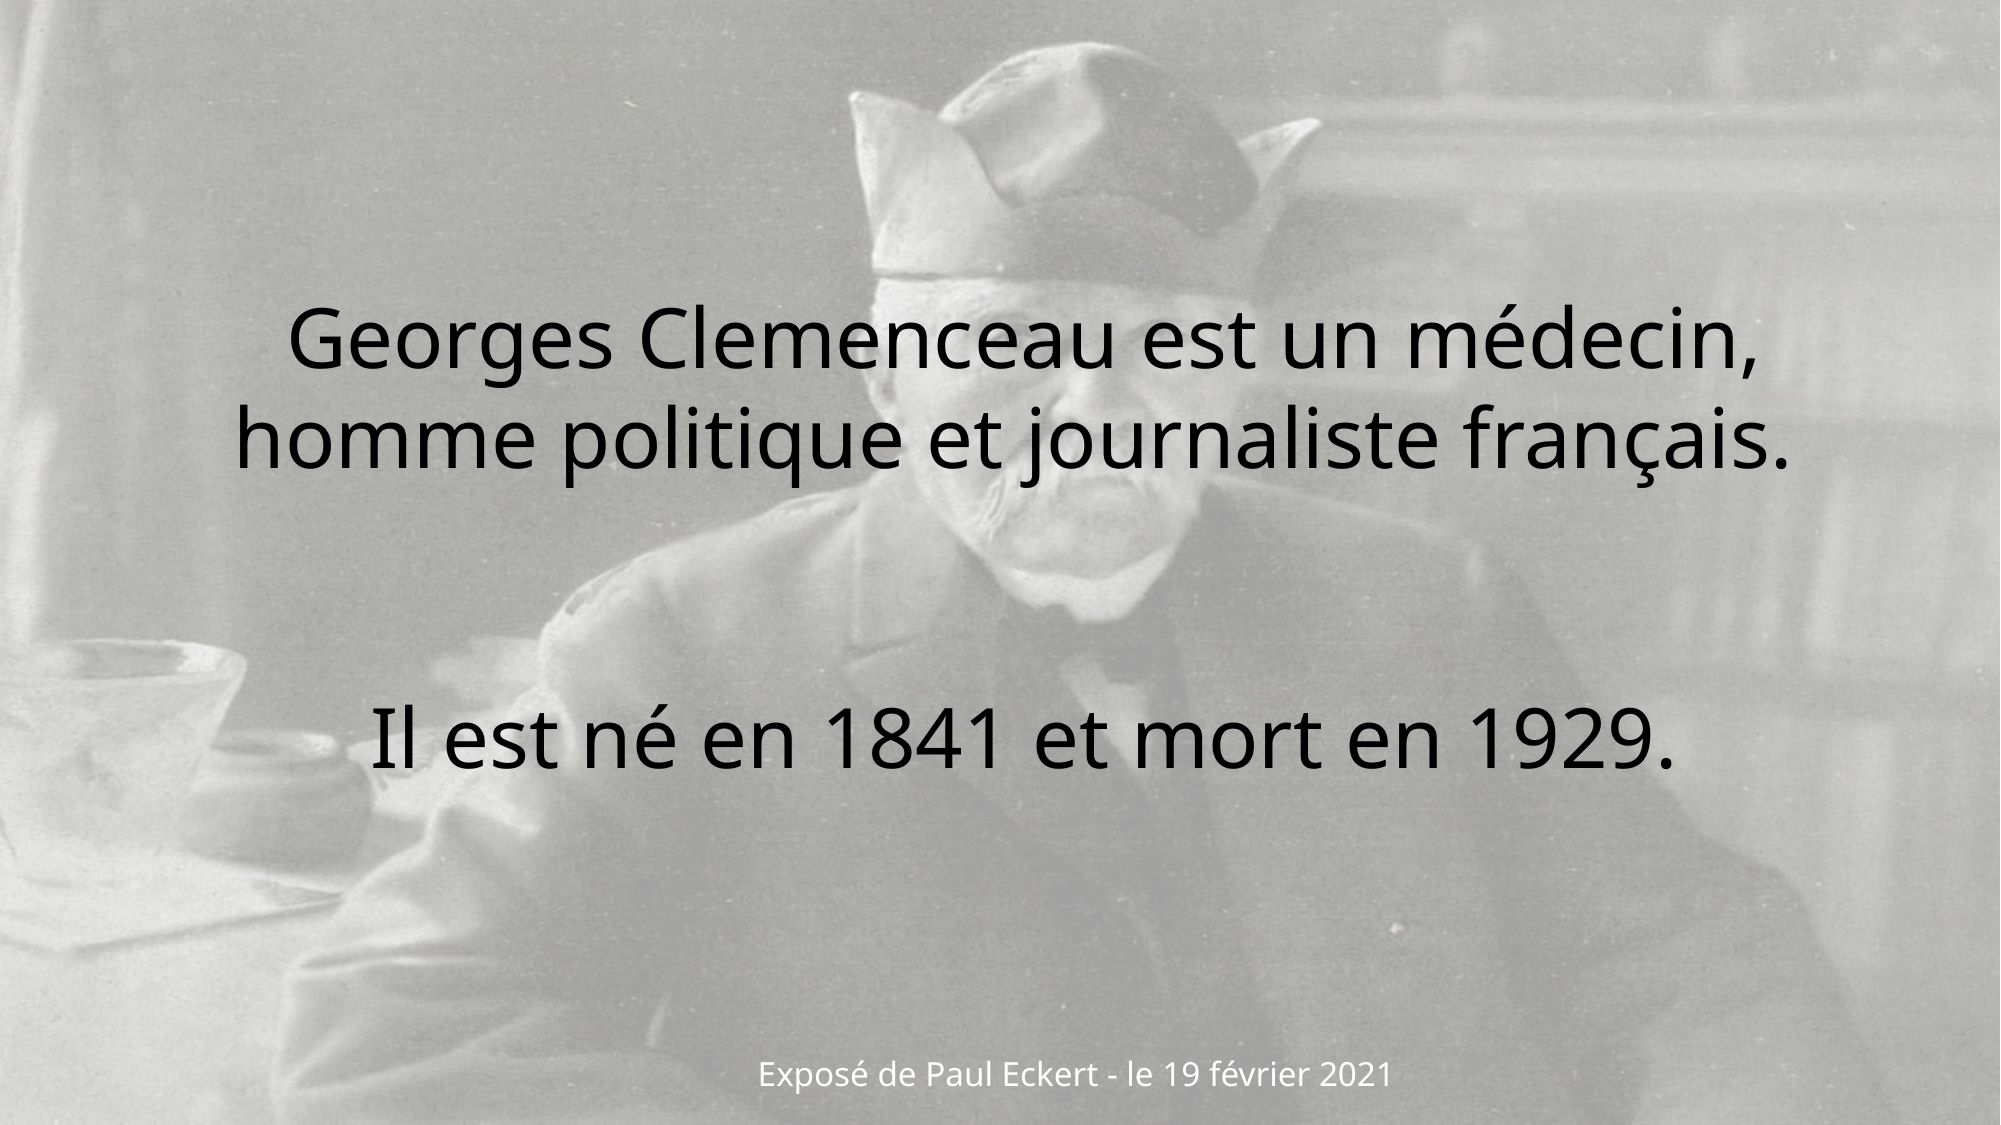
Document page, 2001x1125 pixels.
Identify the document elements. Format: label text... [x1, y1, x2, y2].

footer Exposé de Paul Eckert - le 19 février 2021 [662, 1042, 1491, 1103]
text_box Georges Clemenceau est un médecin, homme politique et journaliste français. Il est né en 1841 et mort en 1929. [165, 177, 1884, 893]
